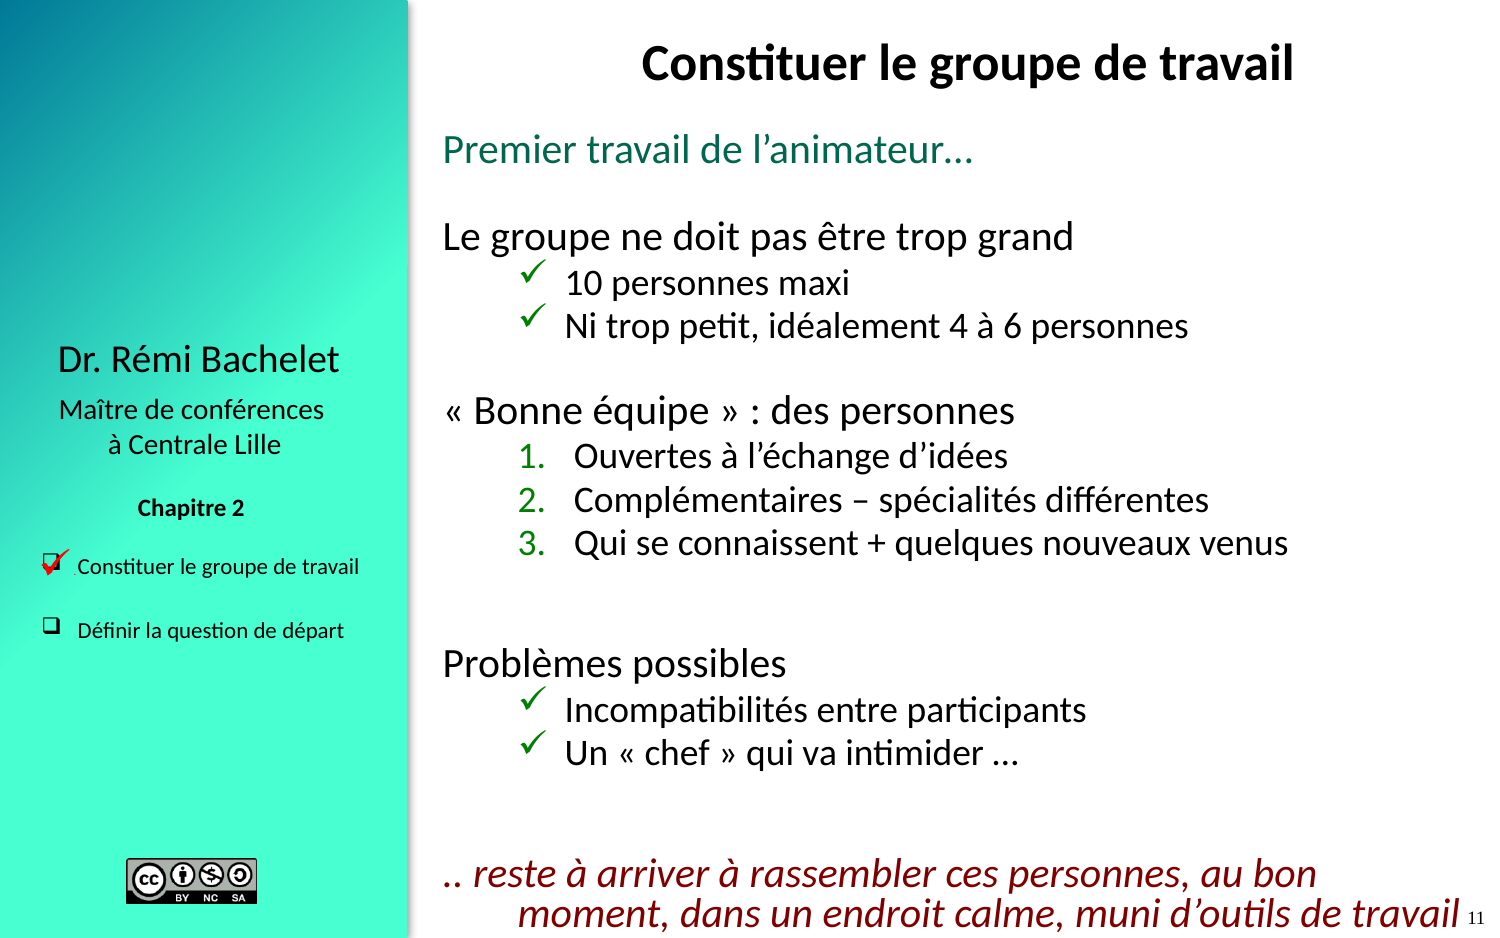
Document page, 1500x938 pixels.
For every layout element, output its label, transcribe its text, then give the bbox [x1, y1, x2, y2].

list Premier travail de l’animateur… Le groupe ne doit pas être trop grand 10 personnes maxi Ni trop petit, idéalement 4 à 6 personnes « Bonne équipe » : des personnes Ouvertes à l’échange d’idées Complémentaires – spécialités différentes Qui se connaissent + quelques nouveaux venus Problèmes possibles Incompatibilités entre participants Un « chef » qui va intimider … .. reste à arriver à rassembler ces personnes, au bon moment, dans un endroit calme, muni d’outils de travail adaptés [431, 126, 1491, 865]
picture [126, 858, 257, 904]
title Constituer le groupe de travail [458, 22, 1479, 116]
text_box . [26, 559, 89, 584]
